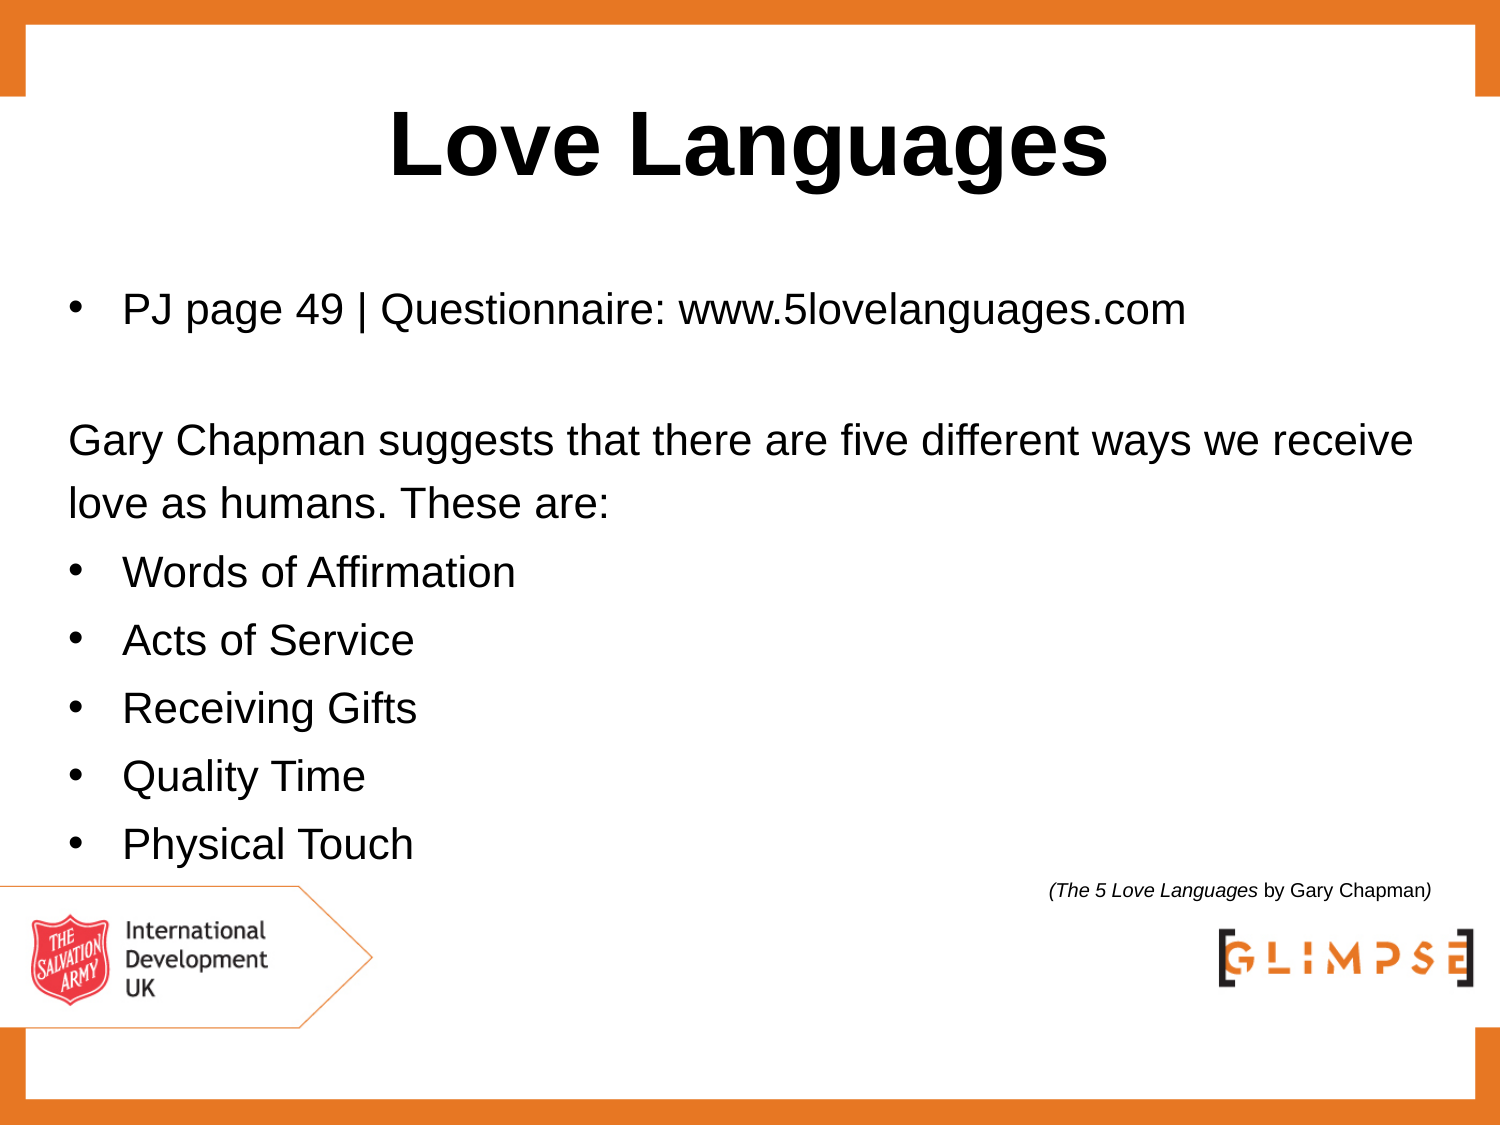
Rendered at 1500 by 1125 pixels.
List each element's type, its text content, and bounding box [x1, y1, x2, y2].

title Love Languages [53, 45, 1447, 233]
list PJ page 49 | Questionnaire: www.5lovelanguages.com Gary Chapman suggests that there are five different ways we receive love as humans. These are: Words of Affirmation Acts of Service Receiving Gifts Quality Time Physical Touch (The 5 Love Languages by Gary Chapman) [53, 262, 1447, 917]
picture [0, 0, 1500, 1125]
